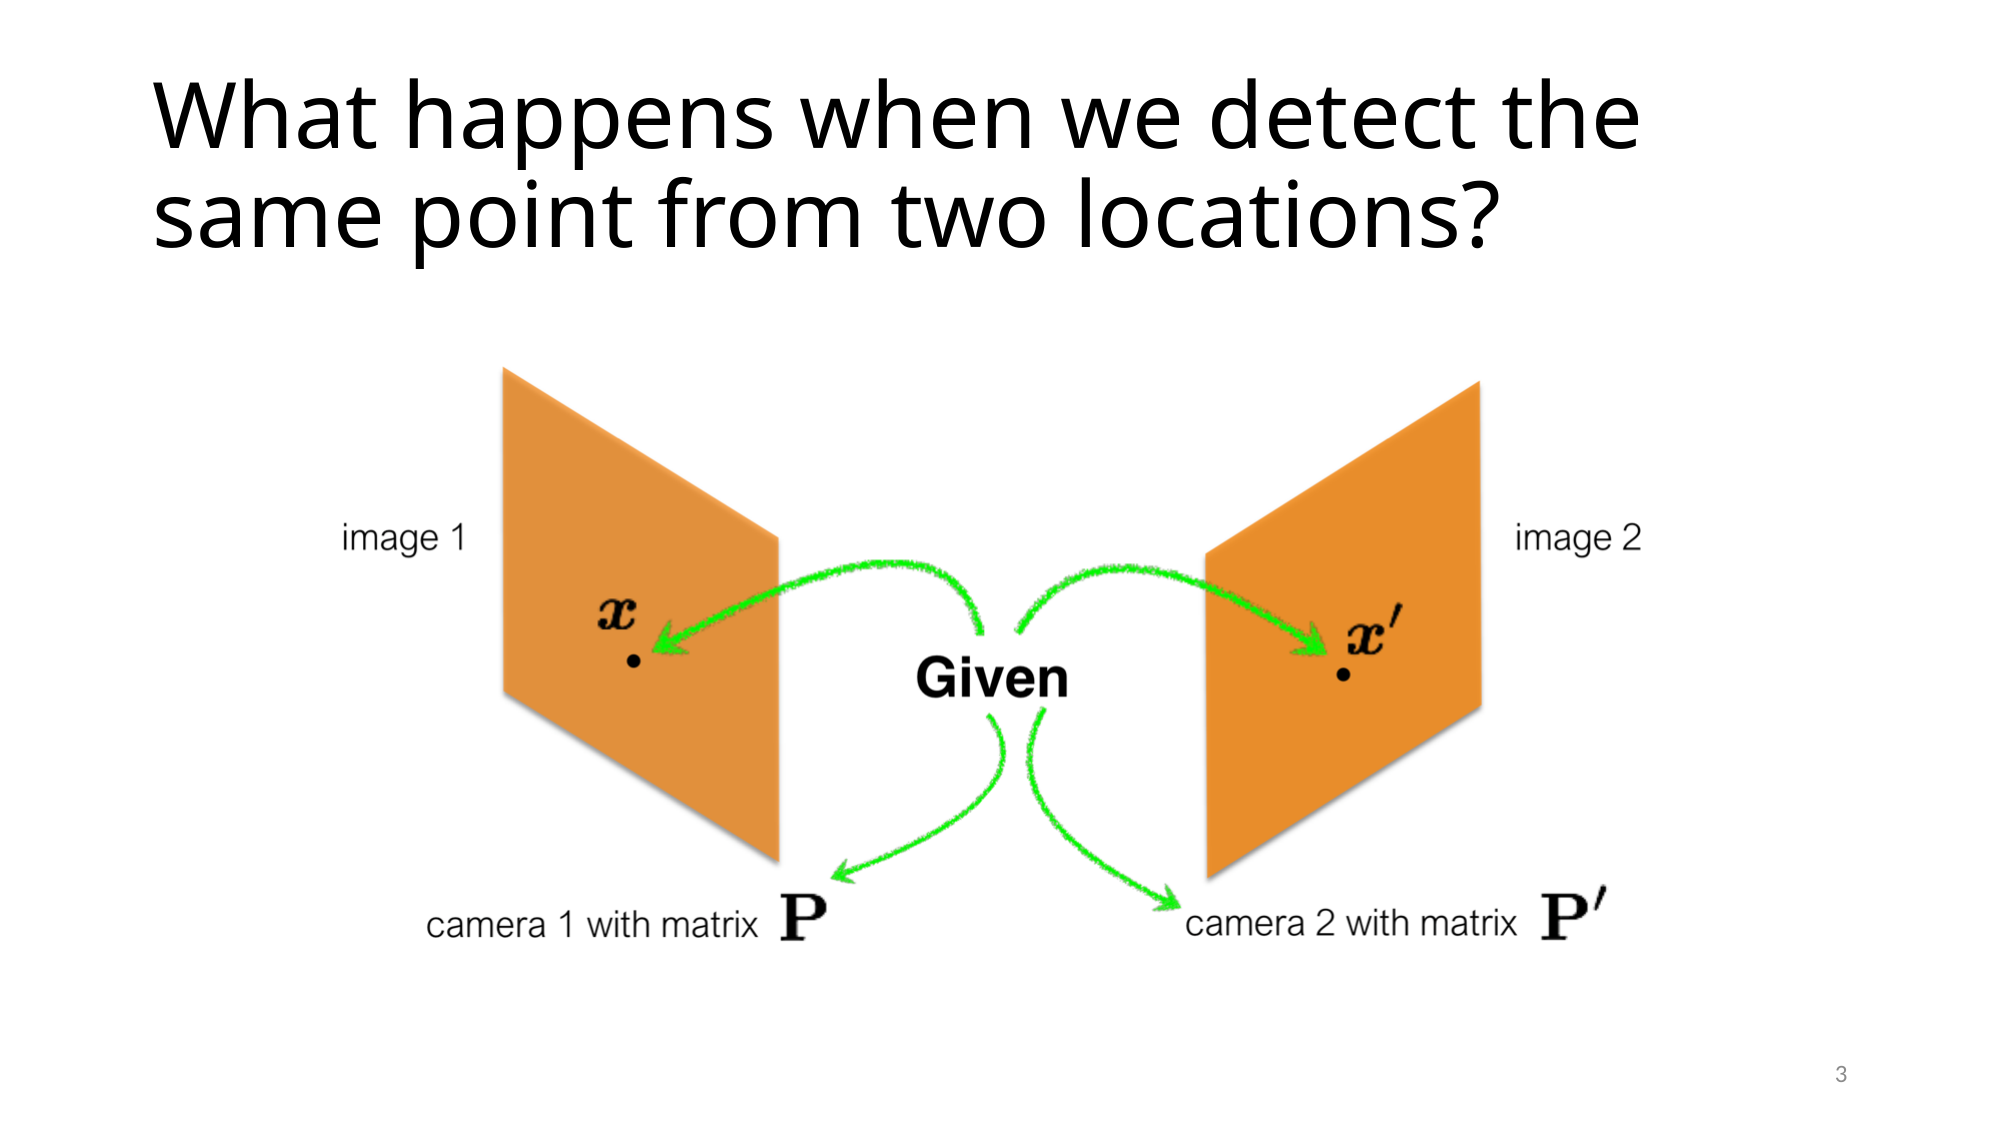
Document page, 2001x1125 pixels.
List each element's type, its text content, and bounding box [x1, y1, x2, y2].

title What happens when we detect the same point from two locations? [137, 59, 1863, 278]
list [308, 337, 1692, 975]
slide_number 3 [1412, 1042, 1863, 1103]
